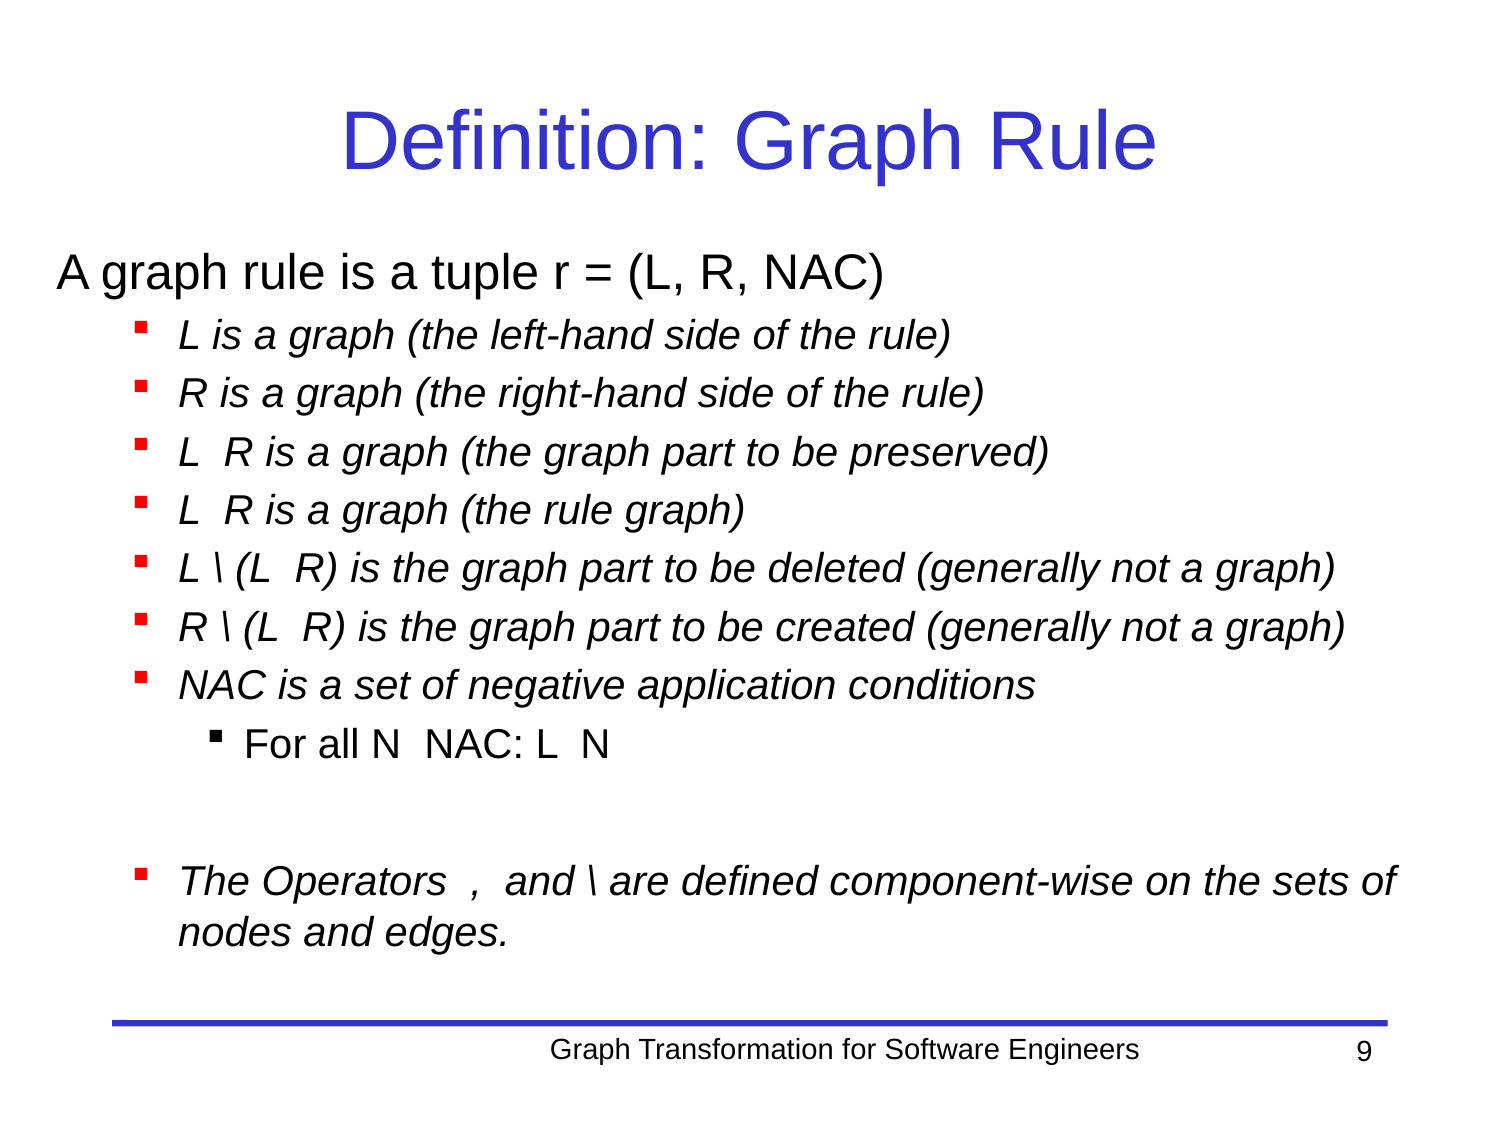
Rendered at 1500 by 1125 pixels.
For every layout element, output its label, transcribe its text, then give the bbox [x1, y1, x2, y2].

title Definition: Graph Rule [112, 42, 1388, 231]
slide_number 9 [1074, 1025, 1388, 1100]
footer Graph Transformation for Software Engineers [407, 1023, 1283, 1099]
